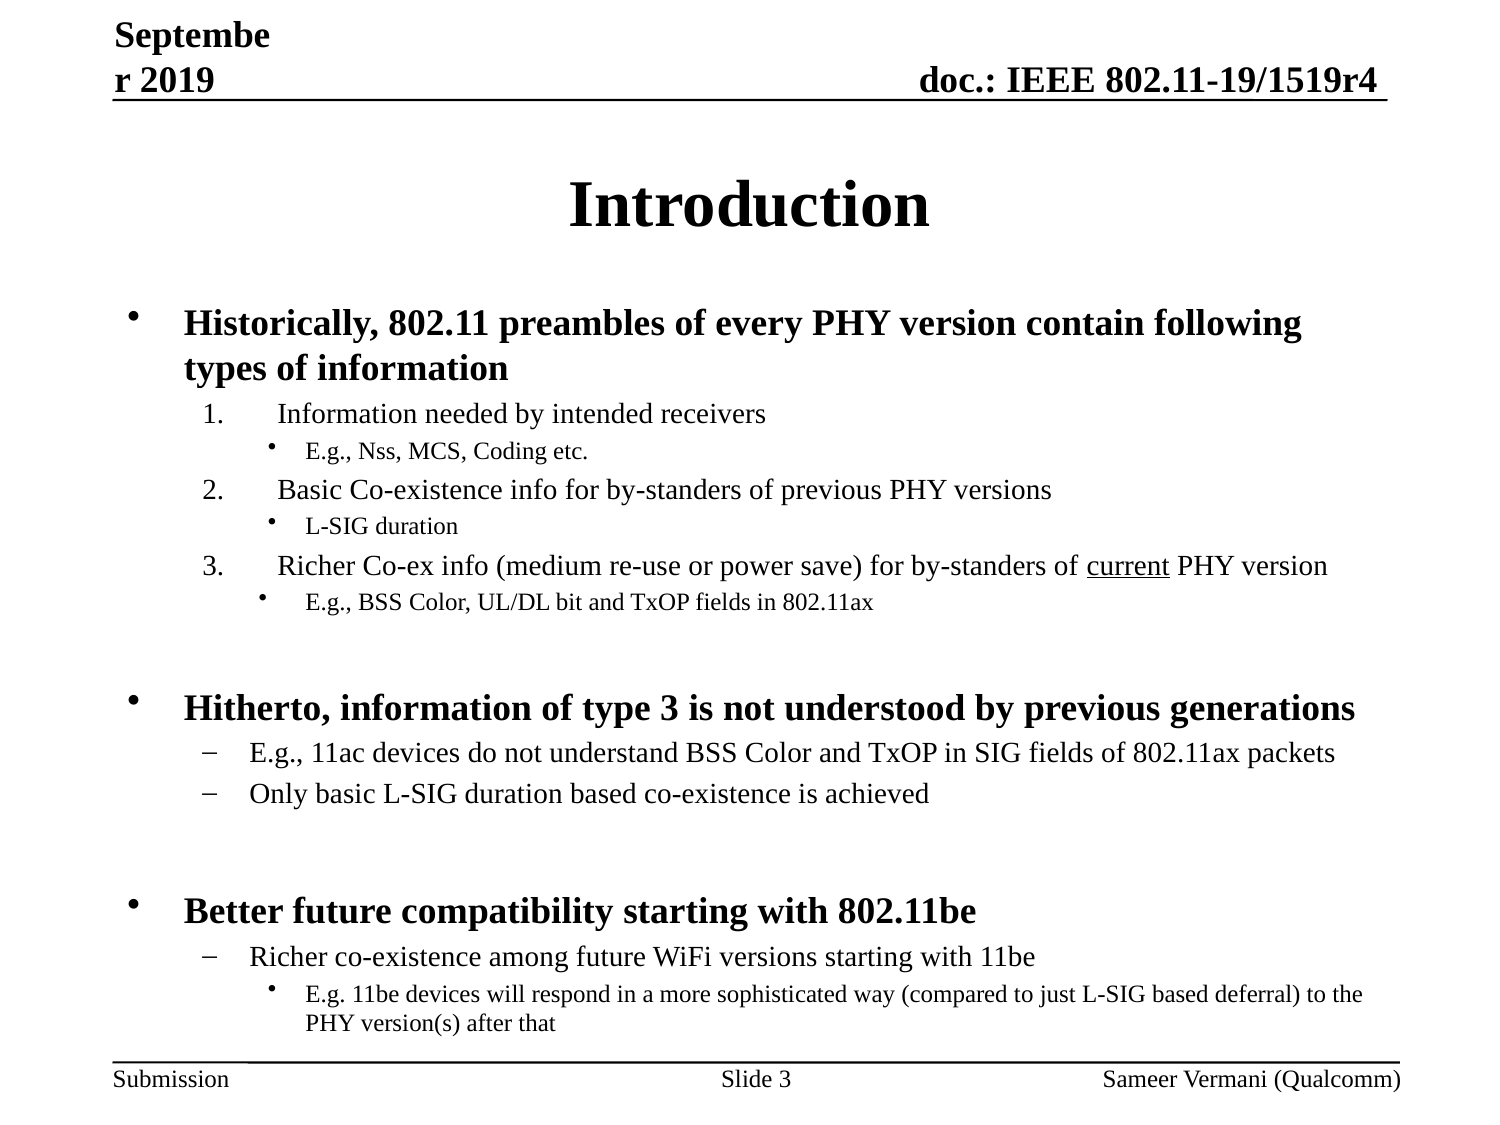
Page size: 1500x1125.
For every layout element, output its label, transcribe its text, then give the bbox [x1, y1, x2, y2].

slide_number Slide 3 [712, 1061, 800, 1093]
footer Sameer Vermani (Qualcomm) [1062, 1061, 1402, 1093]
list Historically, 802.11 preambles of every PHY version contain following types of information Information needed by intended receivers E.g., Nss, MCS, Coding etc. Basic Co-existence info for by-standers of previous PHY versions L-SIG duration Richer Co-ex info (medium re-use or power save) for by-standers of current PHY version E.g., BSS Color, UL/DL bit and TxOP fields in 802.11ax Hitherto, information of type 3 is not understood by previous generations E.g., 11ac devices do not understand BSS Color and TxOP in SIG fields of 802.11ax packets Only basic L-SIG duration based co-existence is achieved Better future compatibility starting with 802.11be Richer co-existence among future WiFi versions starting with 11be E.g. 11be devices will respond in a more sophisticated way (compared to just L-SIG based deferral) to the PHY version(s) after that [112, 290, 1388, 966]
title Introduction [112, 112, 1388, 288]
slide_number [114, 54, 278, 101]
